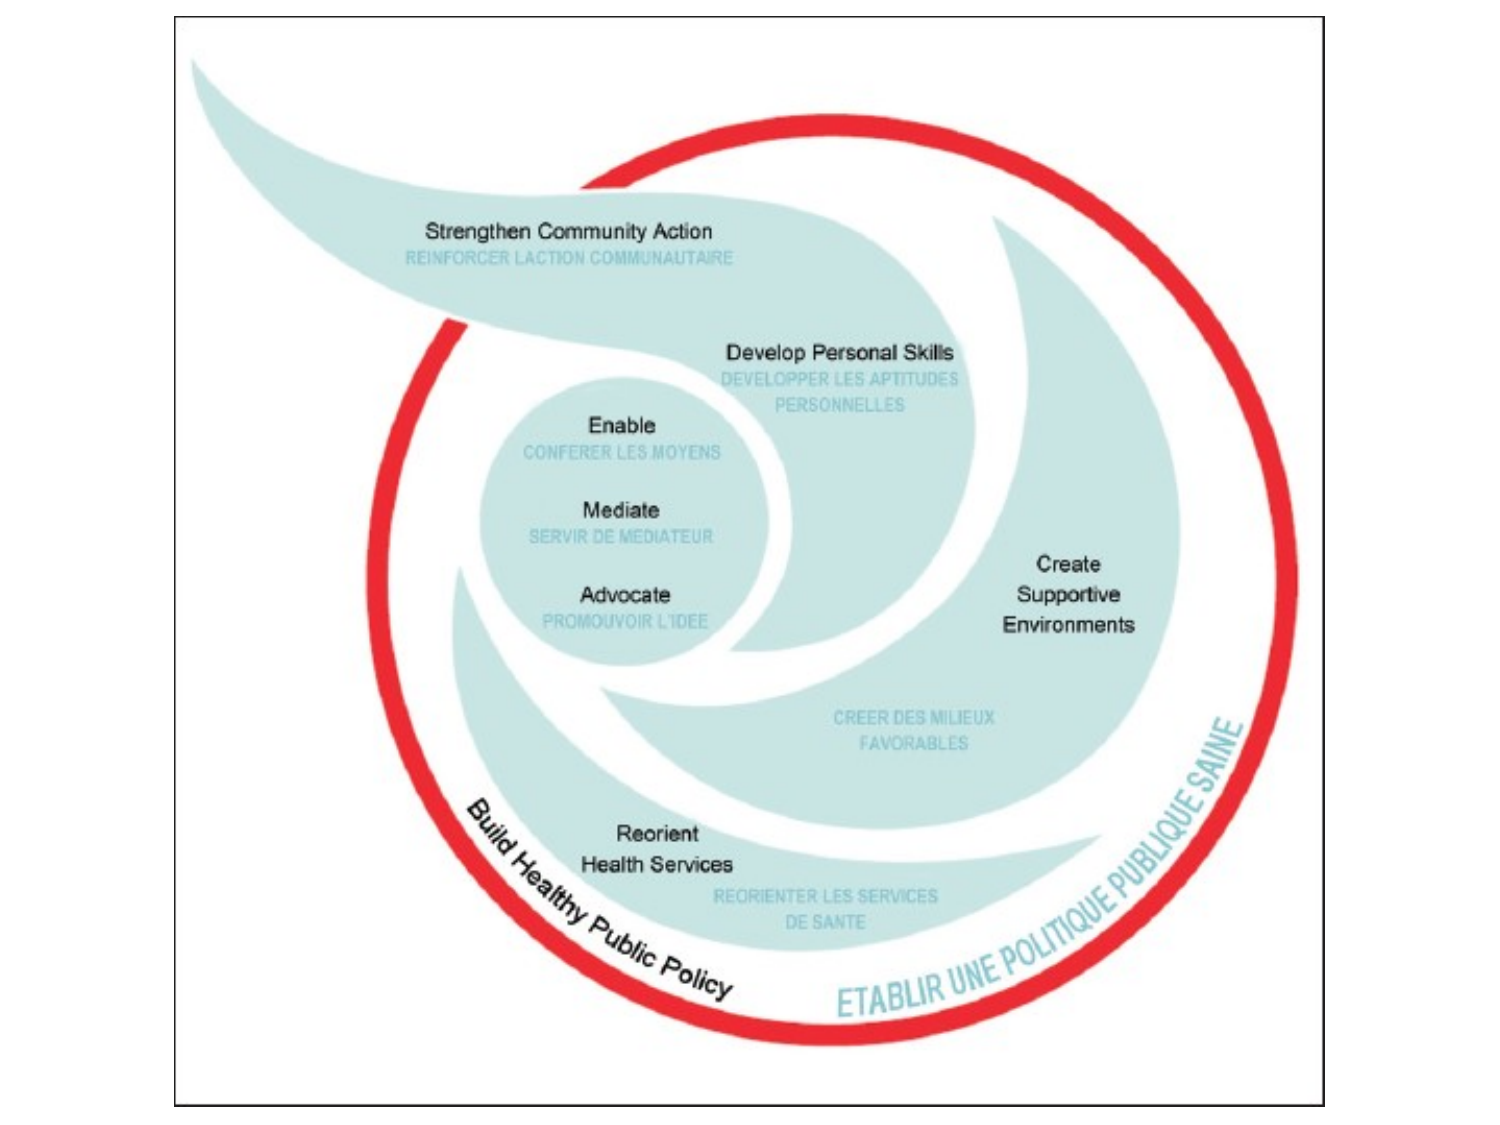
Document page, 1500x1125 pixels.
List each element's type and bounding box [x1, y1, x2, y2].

picture [174, 16, 1326, 1107]
